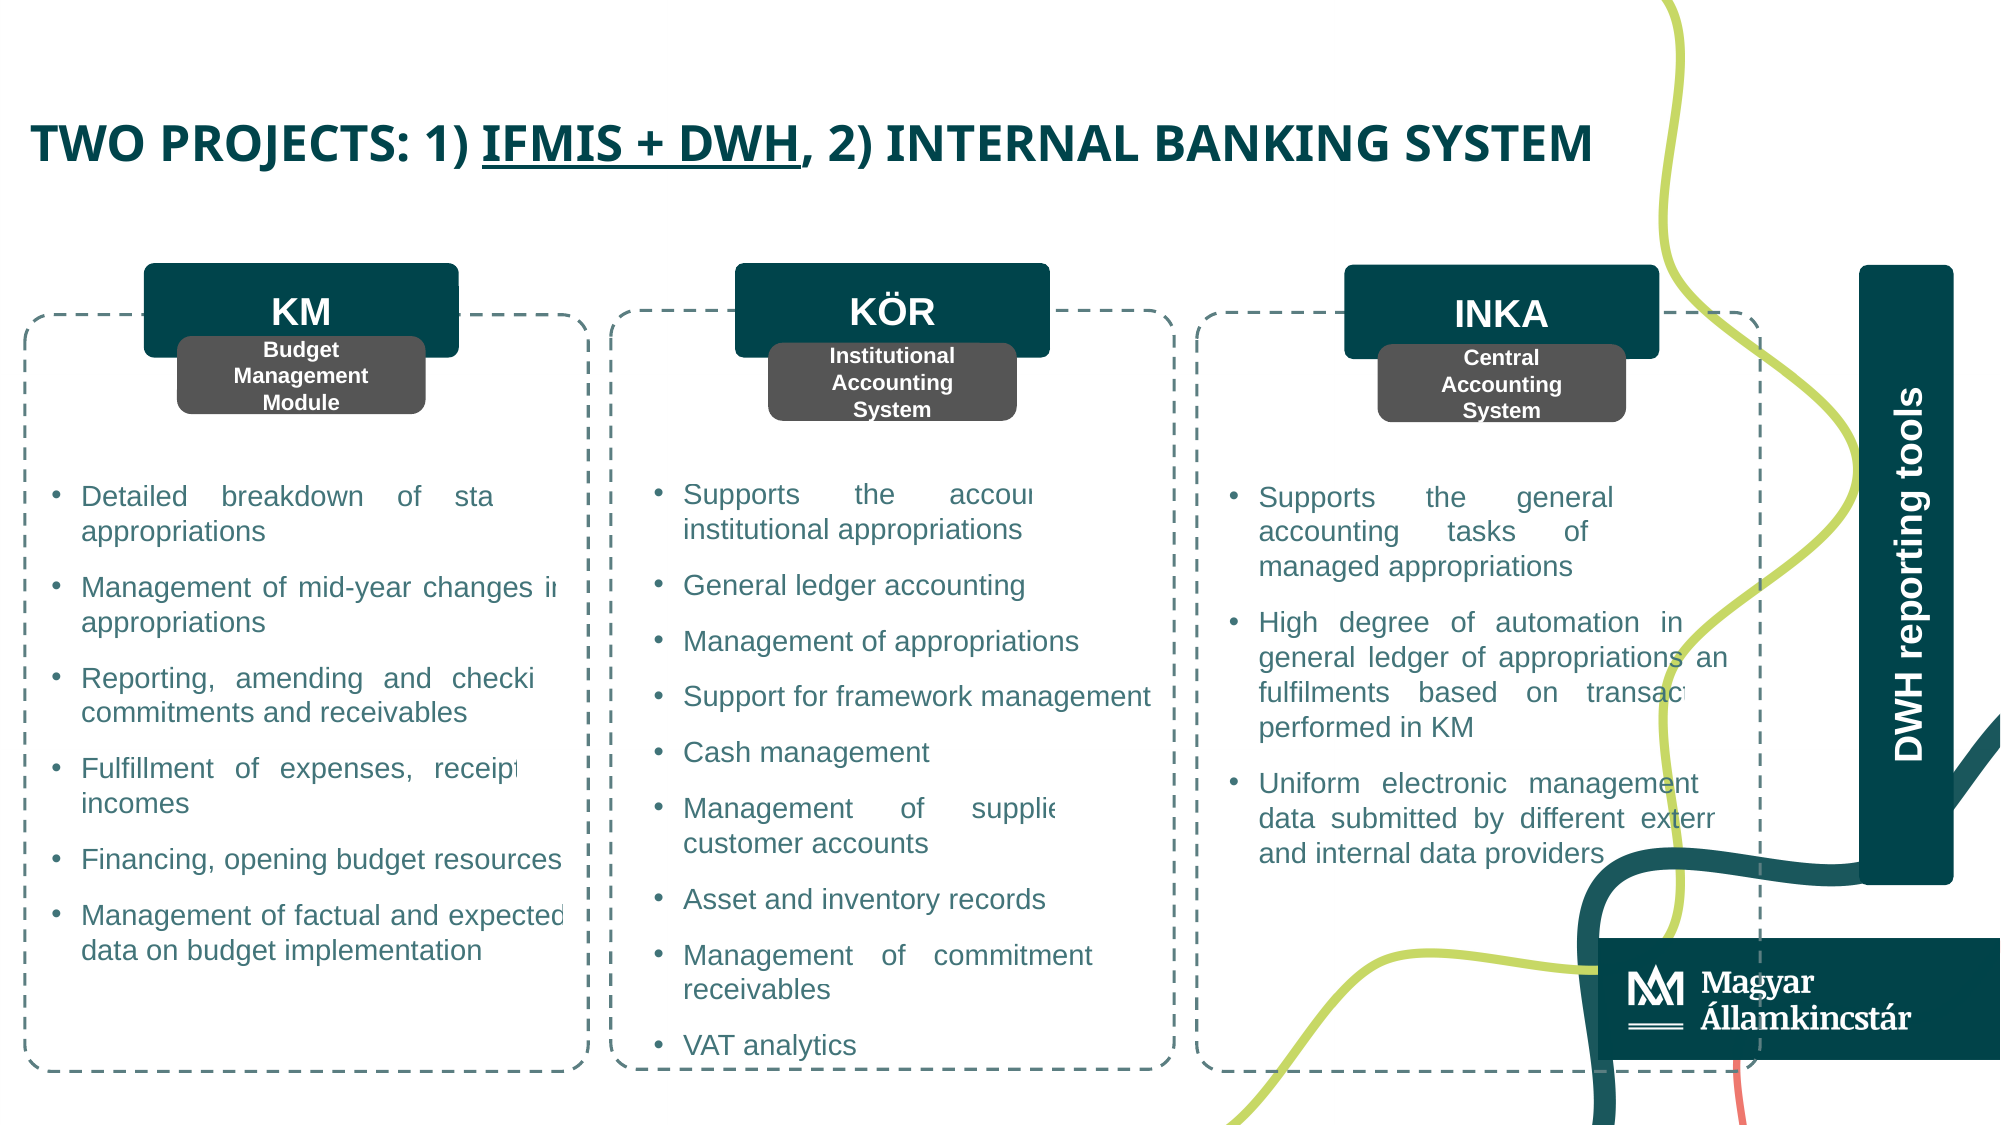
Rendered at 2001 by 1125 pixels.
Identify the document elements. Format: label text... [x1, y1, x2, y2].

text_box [19, 262, 589, 1072]
picture [0, 0, 2001, 1125]
title Two projects: 1) ifmis + DWh, 2) Internal banking System [29, 104, 1955, 233]
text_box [1196, 264, 1761, 1072]
text_box DWH reporting tools [1857, 262, 1956, 888]
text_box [610, 262, 1185, 1076]
